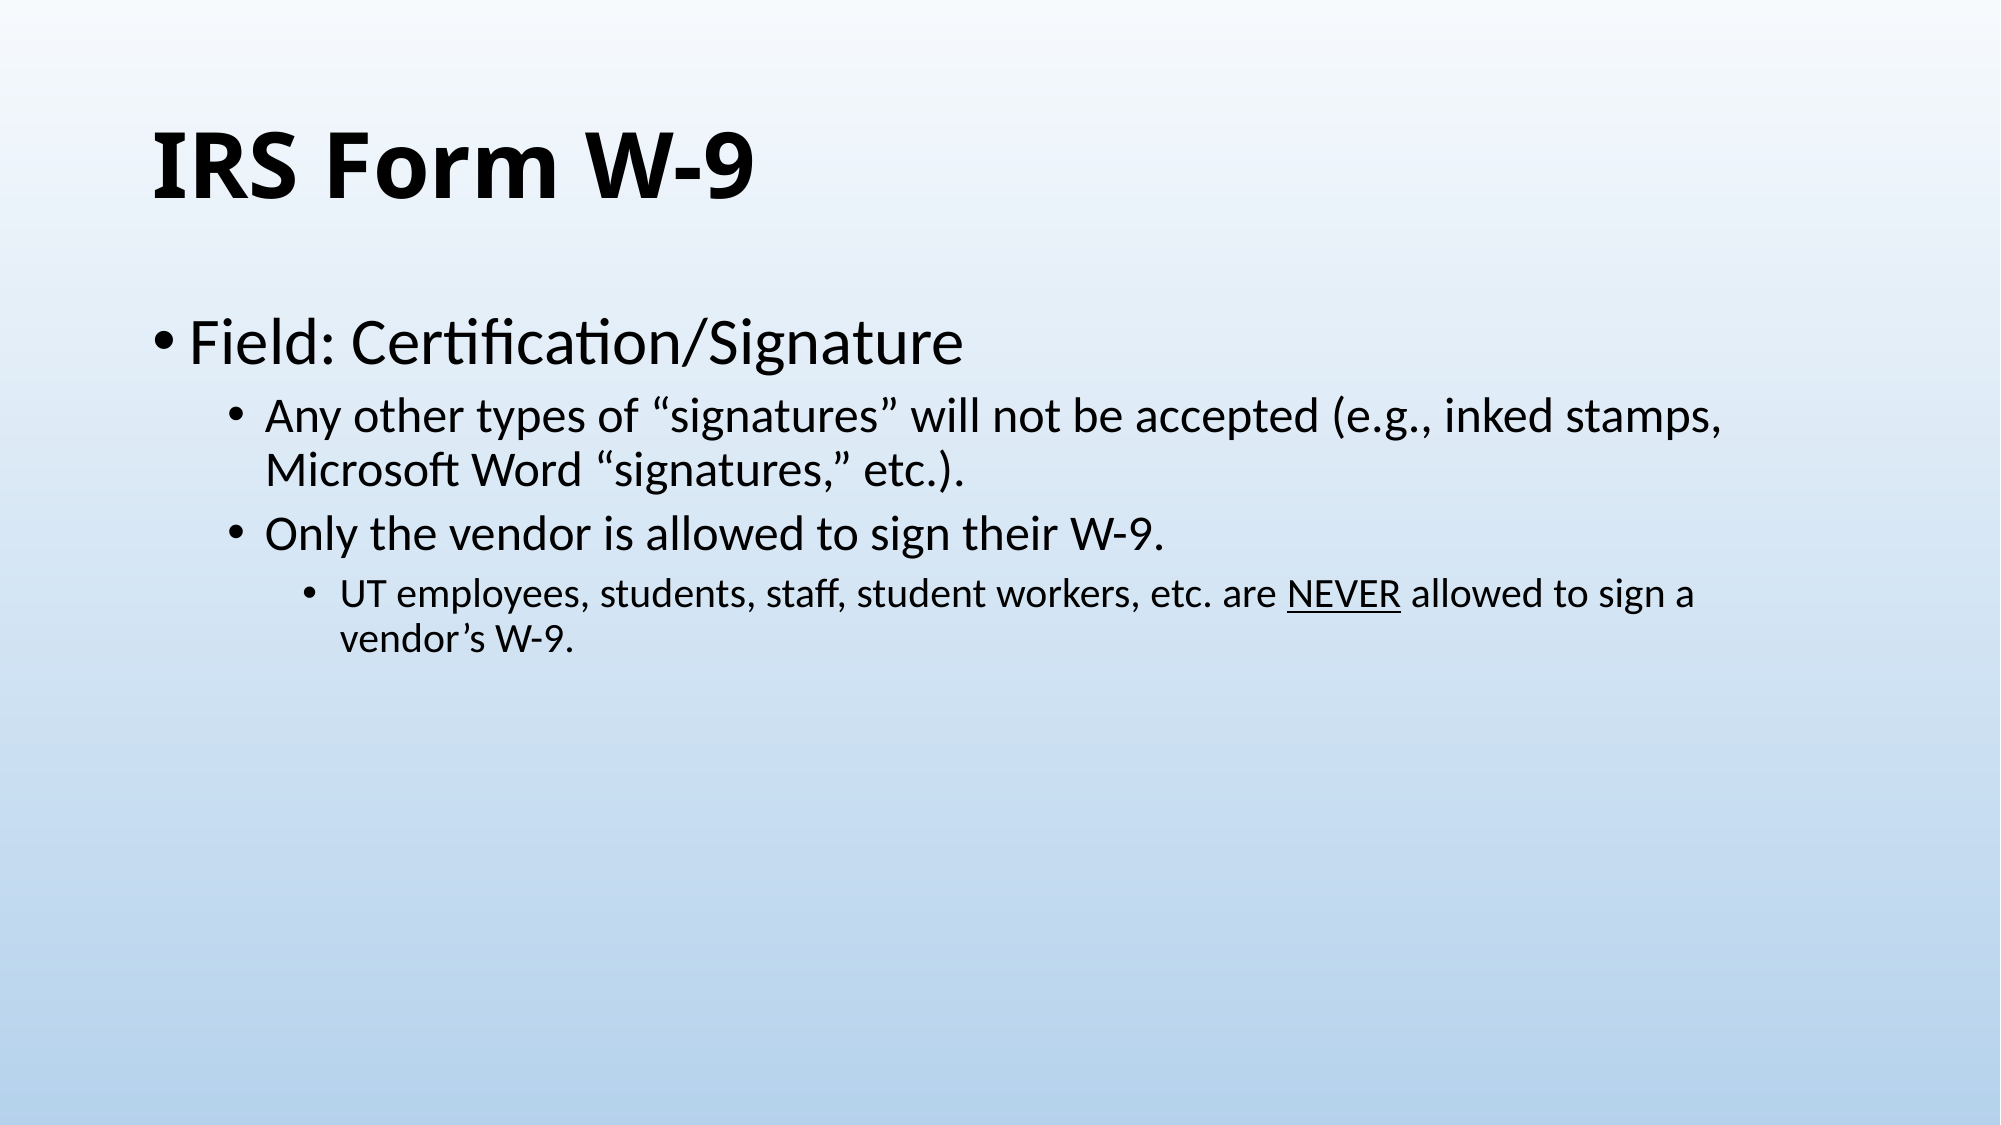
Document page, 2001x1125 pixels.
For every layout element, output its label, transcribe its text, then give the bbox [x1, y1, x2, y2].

title IRS Form W-9 [137, 59, 1863, 278]
list Field: Certification/Signature Any other types of “signatures” will not be accepted (e.g., inked stamps, Microsoft Word “signatures,” etc.). Only the vendor is allowed to sign their W-9. UT employees, students, staff, student workers, etc. are NEVER allowed to sign a vendor’s W-9. [137, 299, 1863, 1014]
